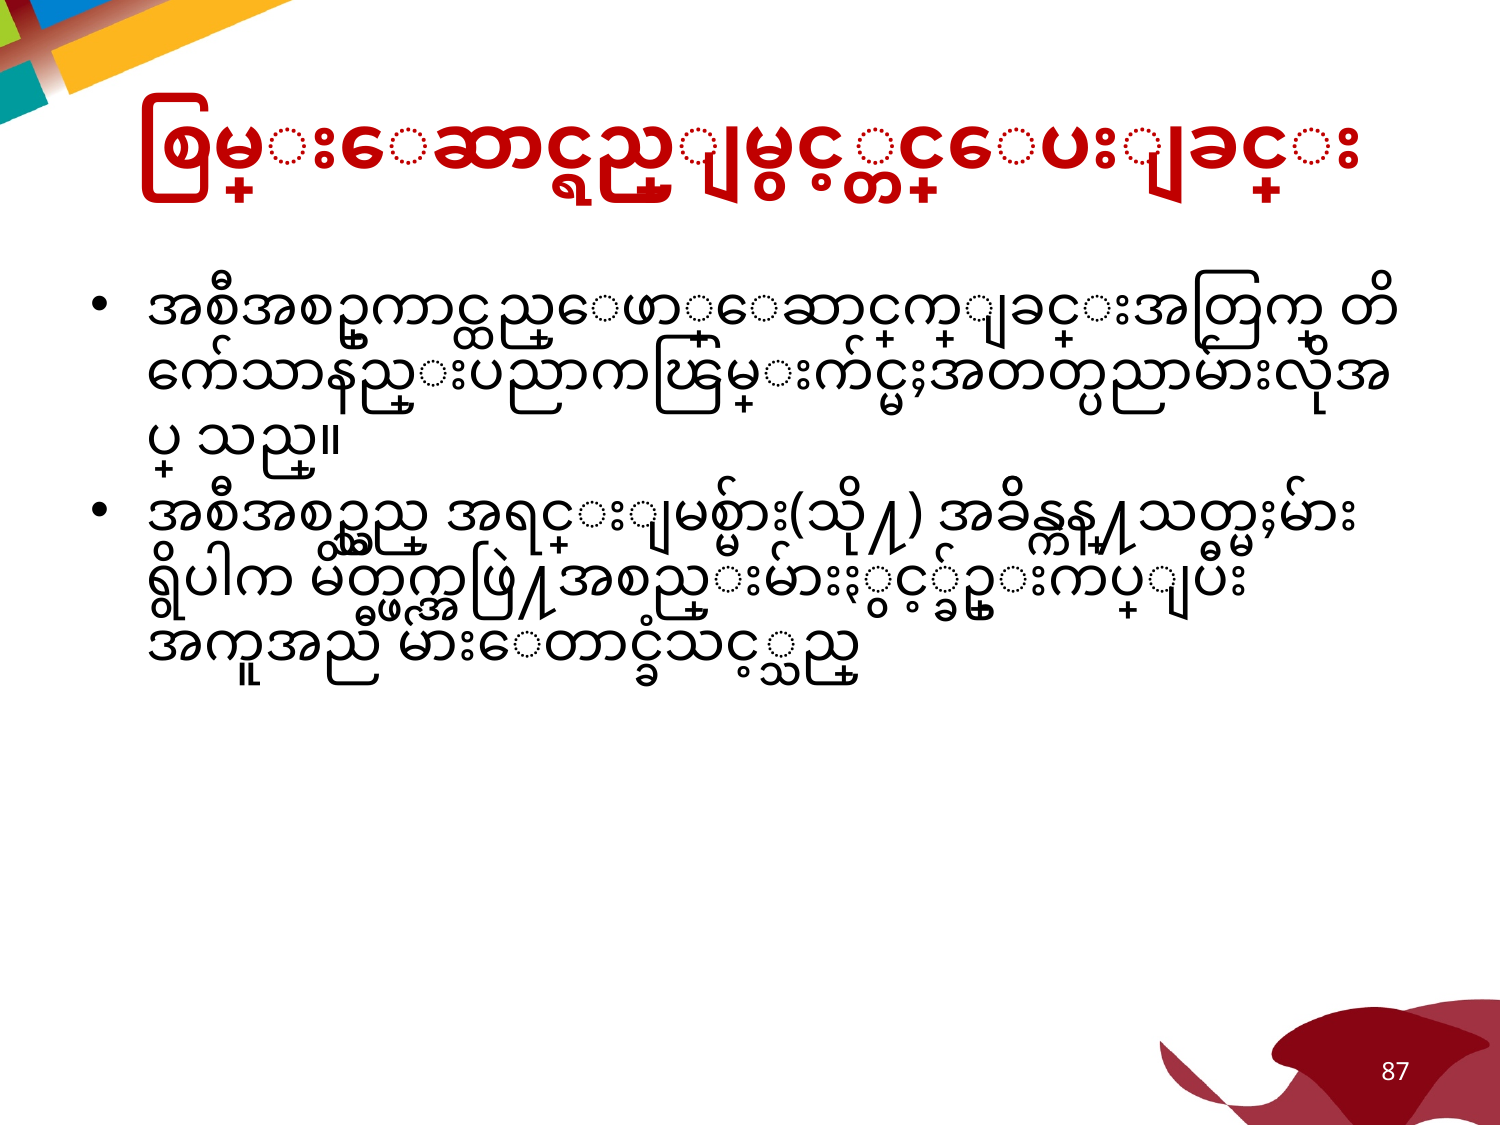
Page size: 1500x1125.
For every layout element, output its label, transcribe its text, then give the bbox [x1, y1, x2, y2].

picture [1140, 948, 1500, 1125]
list အစီအစဥ္အေကာင္ထည္ေဖာ္ေဆာင္ရြက္ျခင္းအတြက္ တိက်ေသာနည္းပညာကၽြမ္းက်င္မႈအတတ္ပညာမ်ားလိုအပ္ သည္။ အစီအစဥ္သည္ အရင္းျမစ္မ်ား(သို႔) အခ်ိန္ကန္႔သတ္မႈမ်ား ရွိပါက မိတ္ဖက္အဖြဲ႔အစည္းမ်ားႏွင့္ခ်ဥ္းကပ္ျပီးအကူအညီ မ်ားေတာင္ခံသင့္သည္ [75, 262, 1425, 1005]
title စြမ္းေဆာင္ရည္ျမွင့္တင္ေပးျခင္း [75, 45, 1425, 233]
slide_number 87 [1074, 1042, 1425, 1103]
picture [0, 0, 301, 145]
